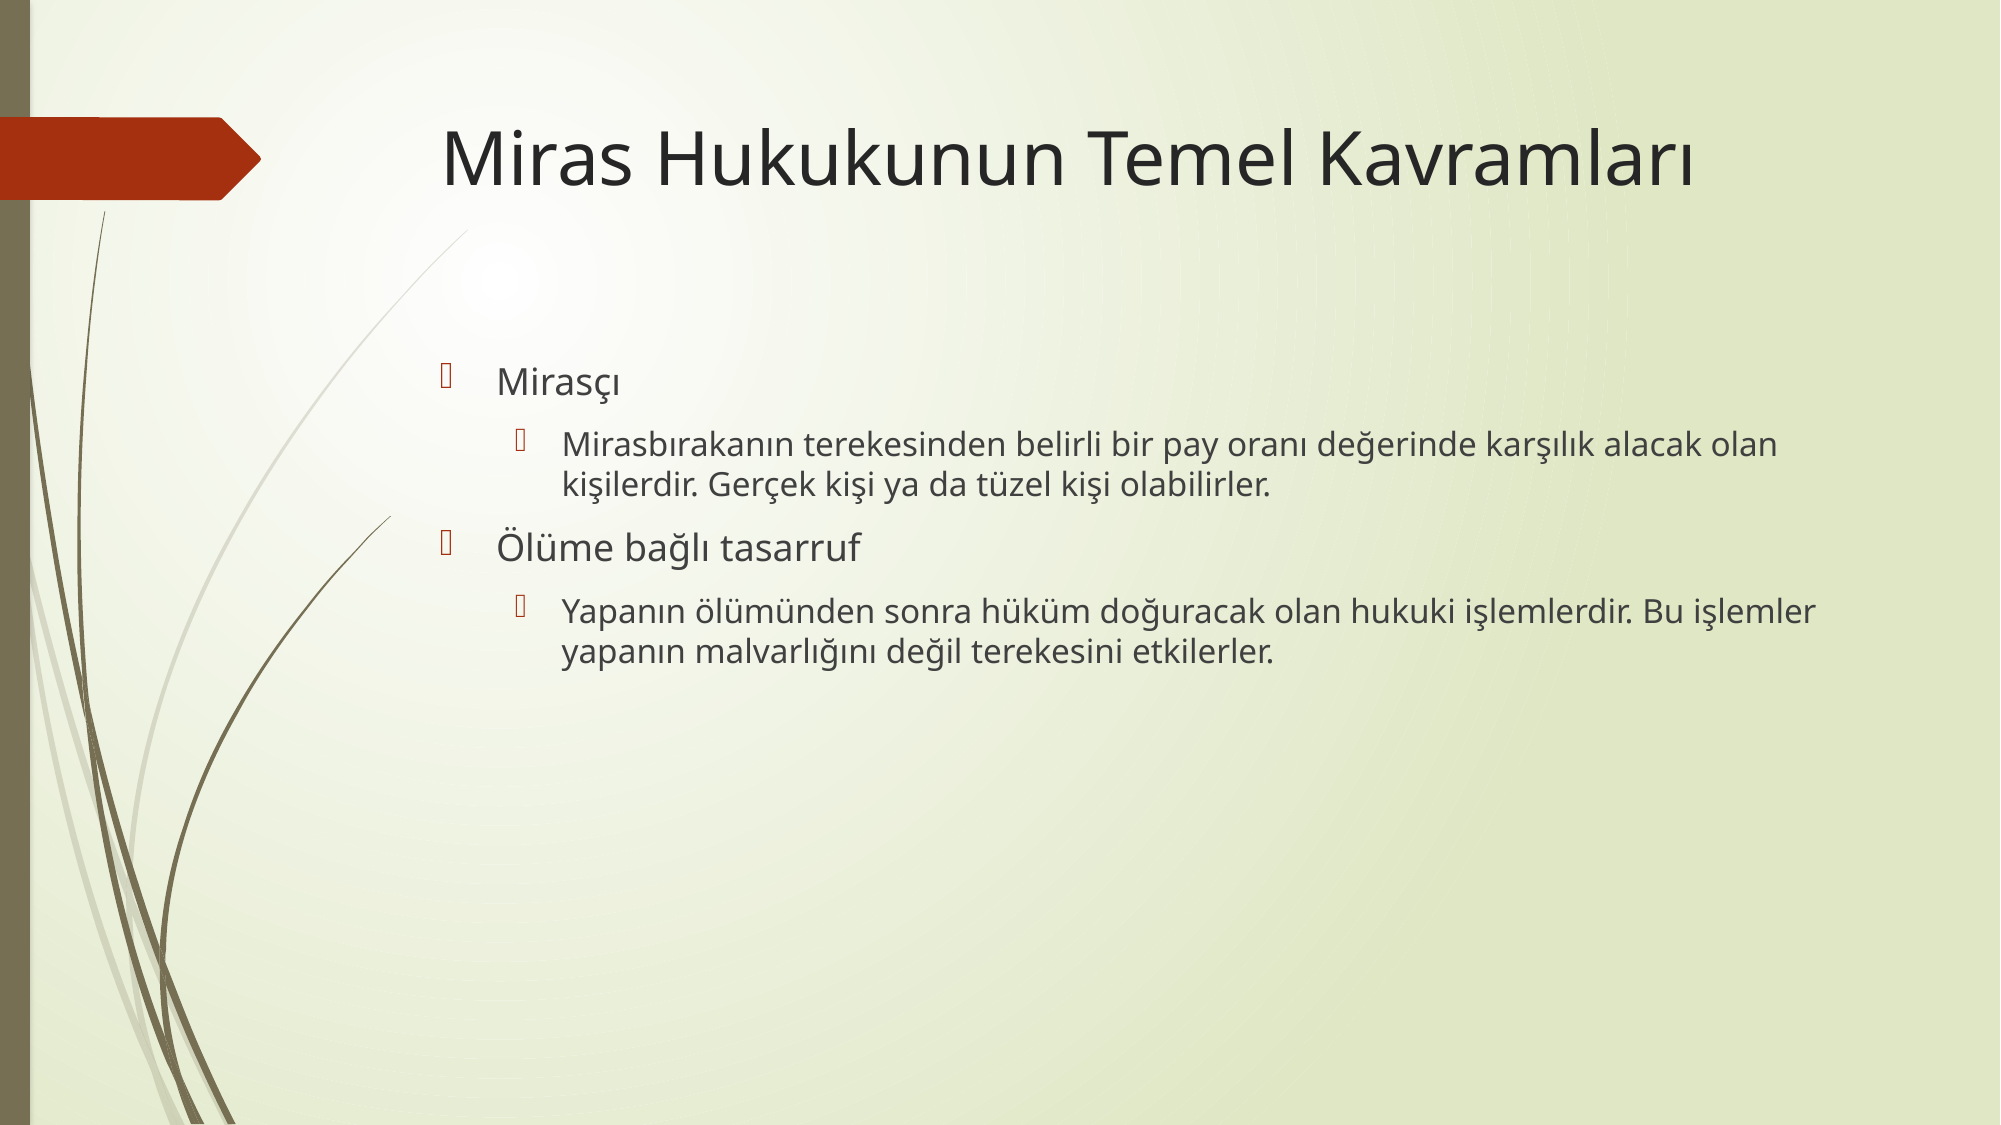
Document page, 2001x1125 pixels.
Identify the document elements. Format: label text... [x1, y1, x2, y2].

title Miras Hukukunun Temel Kavramları [425, 102, 1888, 313]
list Mirasçı Mirasbırakanın terekesinden belirli bir pay oranı değerinde karşılık alacak olan kişilerdir. Gerçek kişi ya da tüzel kişi olabilirler. Ölüme bağlı tasarruf Yapanın ölümünden sonra hüküm doğuracak olan hukuki işlemlerdir. Bu işlemler yapanın malvarlığını değil terekesini etkilerler. [424, 350, 1888, 970]
